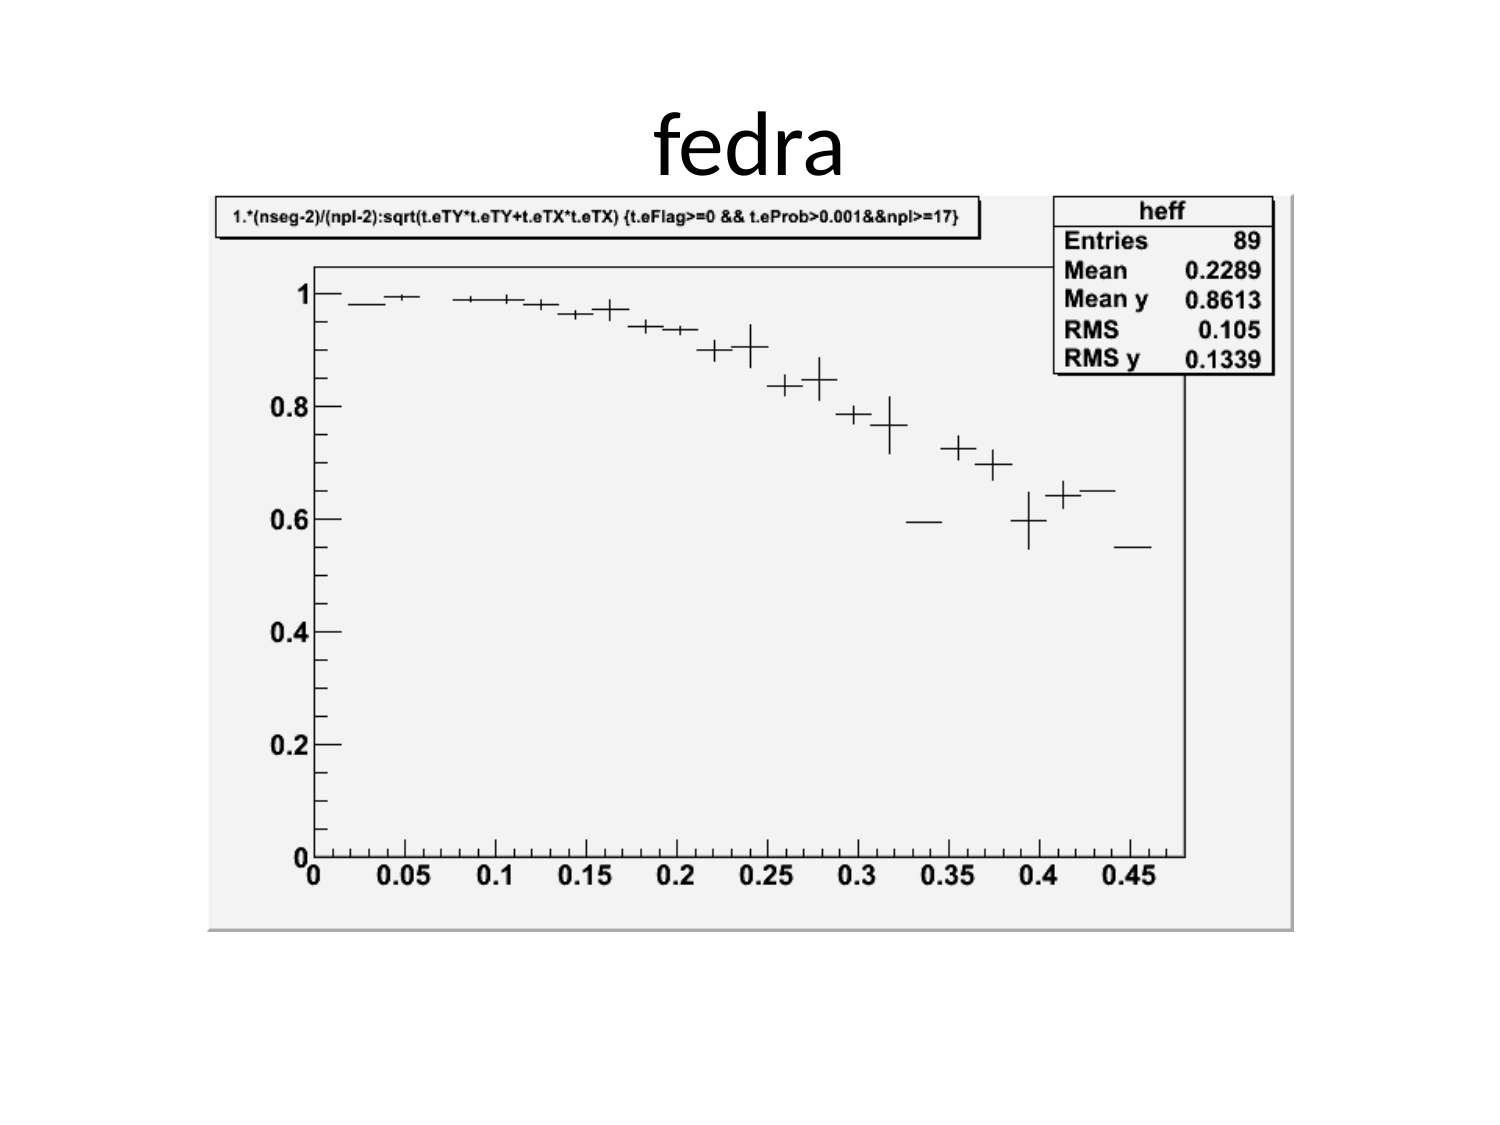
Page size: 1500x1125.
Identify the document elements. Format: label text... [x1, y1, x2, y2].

text_box fedra [74, 45, 1425, 233]
picture [206, 193, 1294, 932]
